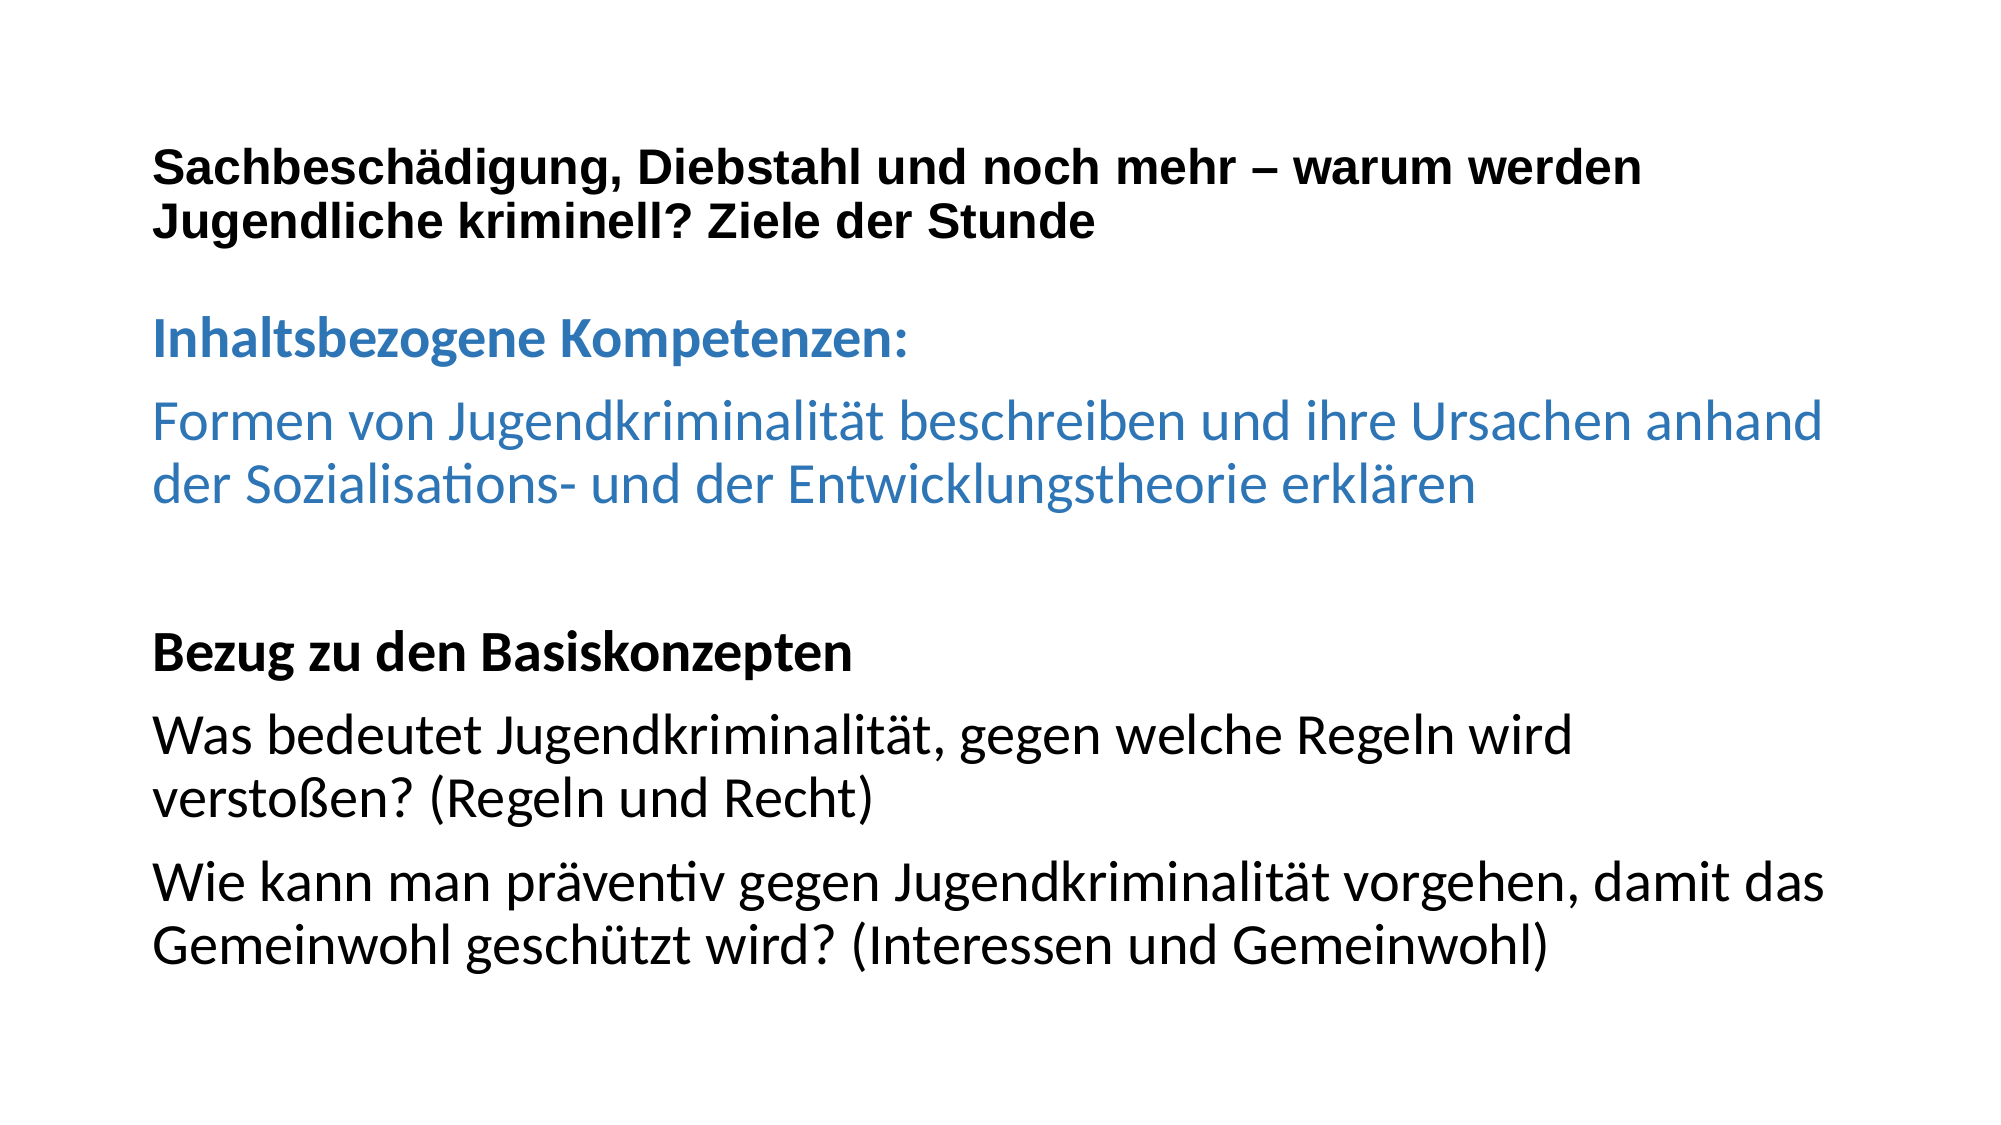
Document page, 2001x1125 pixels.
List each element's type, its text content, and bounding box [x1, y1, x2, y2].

list Inhaltsbezogene Kompetenzen: Formen von Jugendkriminalität beschreiben und ihre Ursachen anhand der Sozialisations- und der Entwicklungstheorie erklären Bezug zu den Basiskonzepten Was bedeutet Jugendkriminalität, gegen welche Regeln wird verstoßen? (Regeln und Recht) Wie kann man präventiv gegen Jugendkriminalität vorgehen, damit das Gemeinwohl geschützt wird? (Interessen und Gemeinwohl) [137, 299, 1863, 1014]
title Sachbeschädigung, Diebstahl und noch mehr – warum werden Jugendliche kriminell? Ziele der Stunde [137, 59, 1863, 278]
